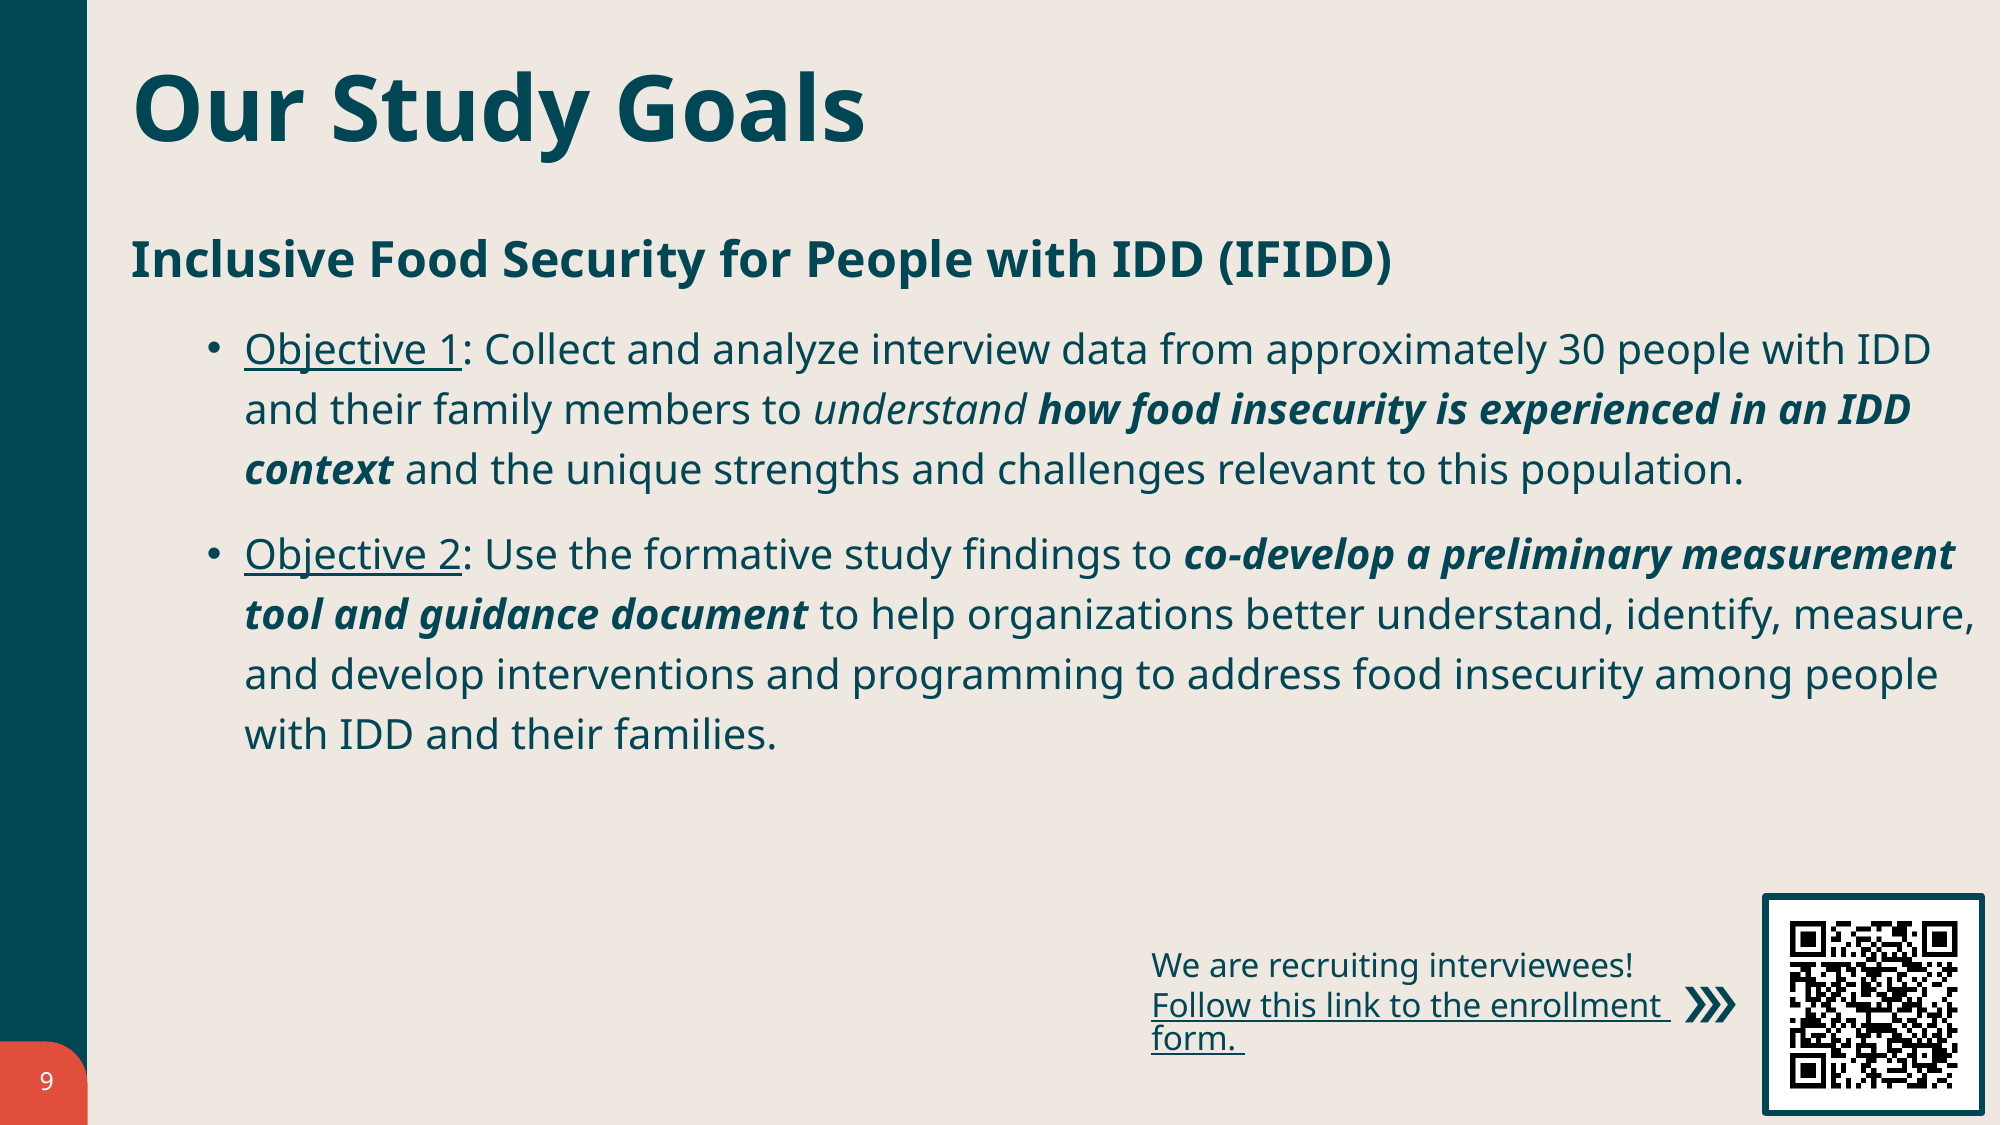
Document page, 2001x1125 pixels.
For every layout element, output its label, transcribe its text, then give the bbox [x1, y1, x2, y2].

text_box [1136, 898, 1980, 1111]
slide_number 9 [5, 1052, 89, 1113]
title Our Study Goals [116, 53, 1842, 170]
list Inclusive Food Security for People with IDD (IFIDD) Objective 1: Collect and analyze interview data from approximately 30 people with IDD and their family members to understand how food insecurity is experienced in an IDD context and the unique strengths and challenges relevant to this population. Objective 2: Use the formative study findings to co-develop a preliminary measurement tool and guidance document to help organizations better understand, identify, measure, and develop interventions and programming to address food insecurity among people with IDD and their families. [116, 208, 2000, 941]
